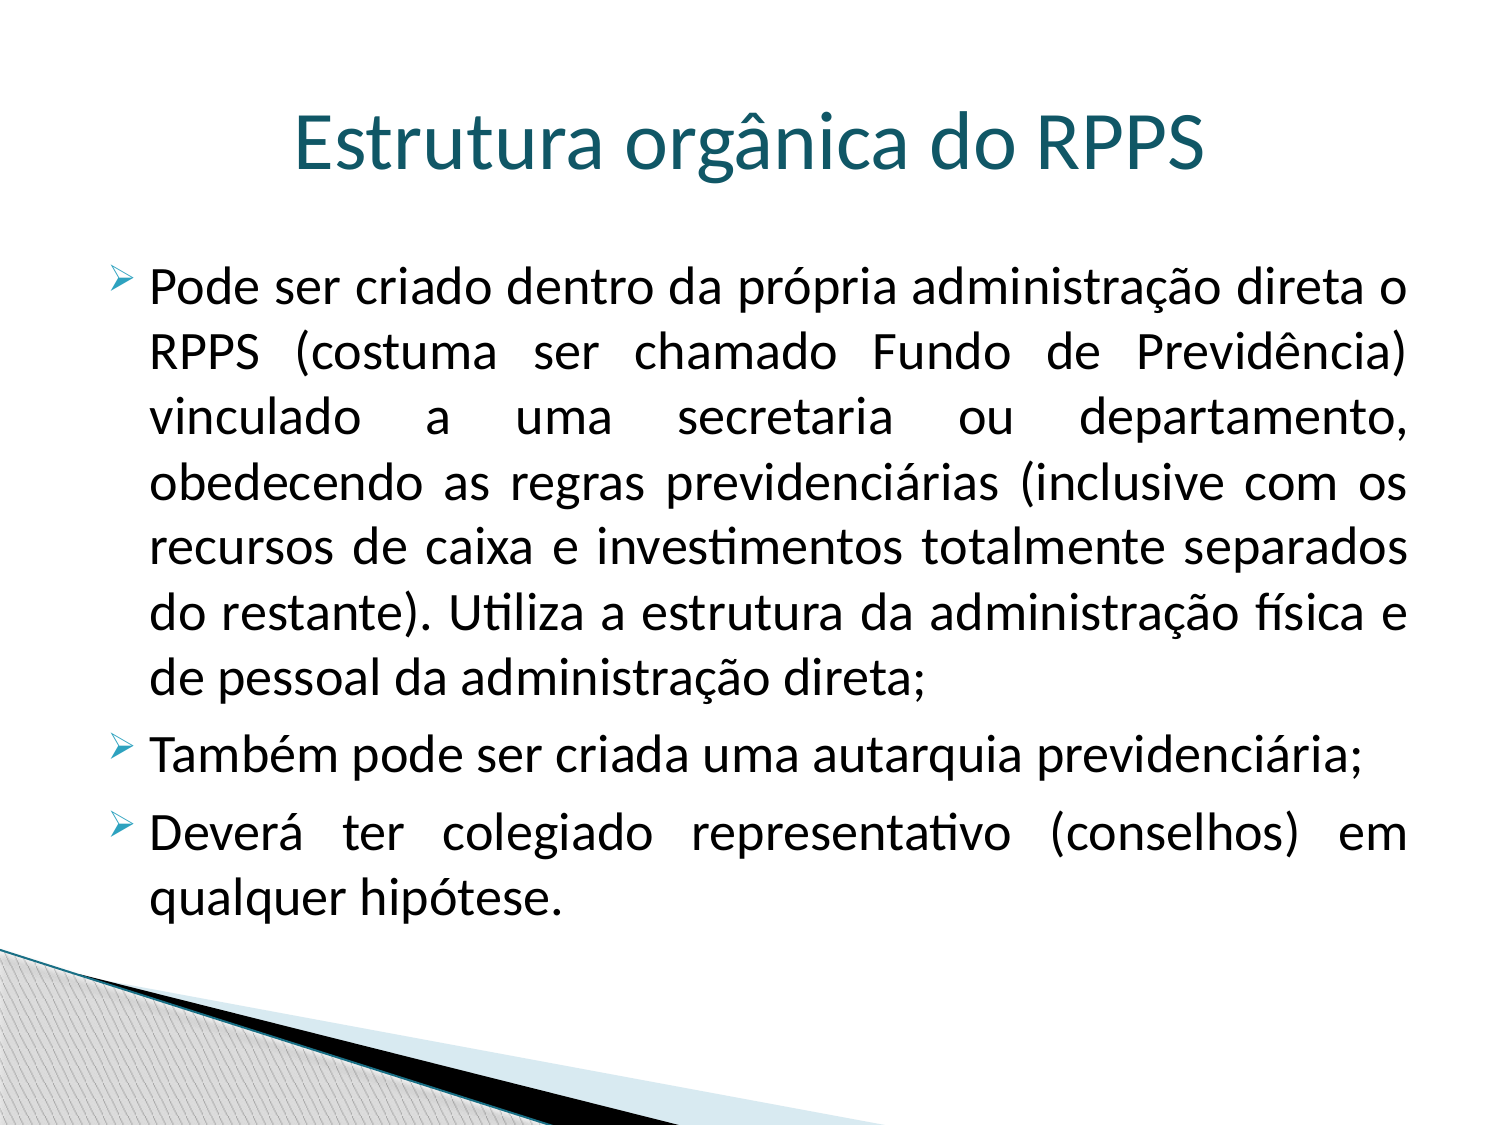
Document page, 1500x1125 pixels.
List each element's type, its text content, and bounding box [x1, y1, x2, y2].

list Pode ser criado dentro da própria administração direta o RPPS (costuma ser chamado Fundo de Previdência) vinculado a uma secretaria ou departamento, obedecendo as regras previdenciárias (inclusive com os recursos de caixa e investimentos totalmente separados do restante). Utiliza a estrutura da administração física e de pessoal da administração direta; Também pode ser criada uma autarquia previdenciária; Deverá ter colegiado representativo (conselhos) em qualquer hipótese. [75, 243, 1425, 986]
title Estrutura orgânica do RPPS [75, 42, 1425, 231]
